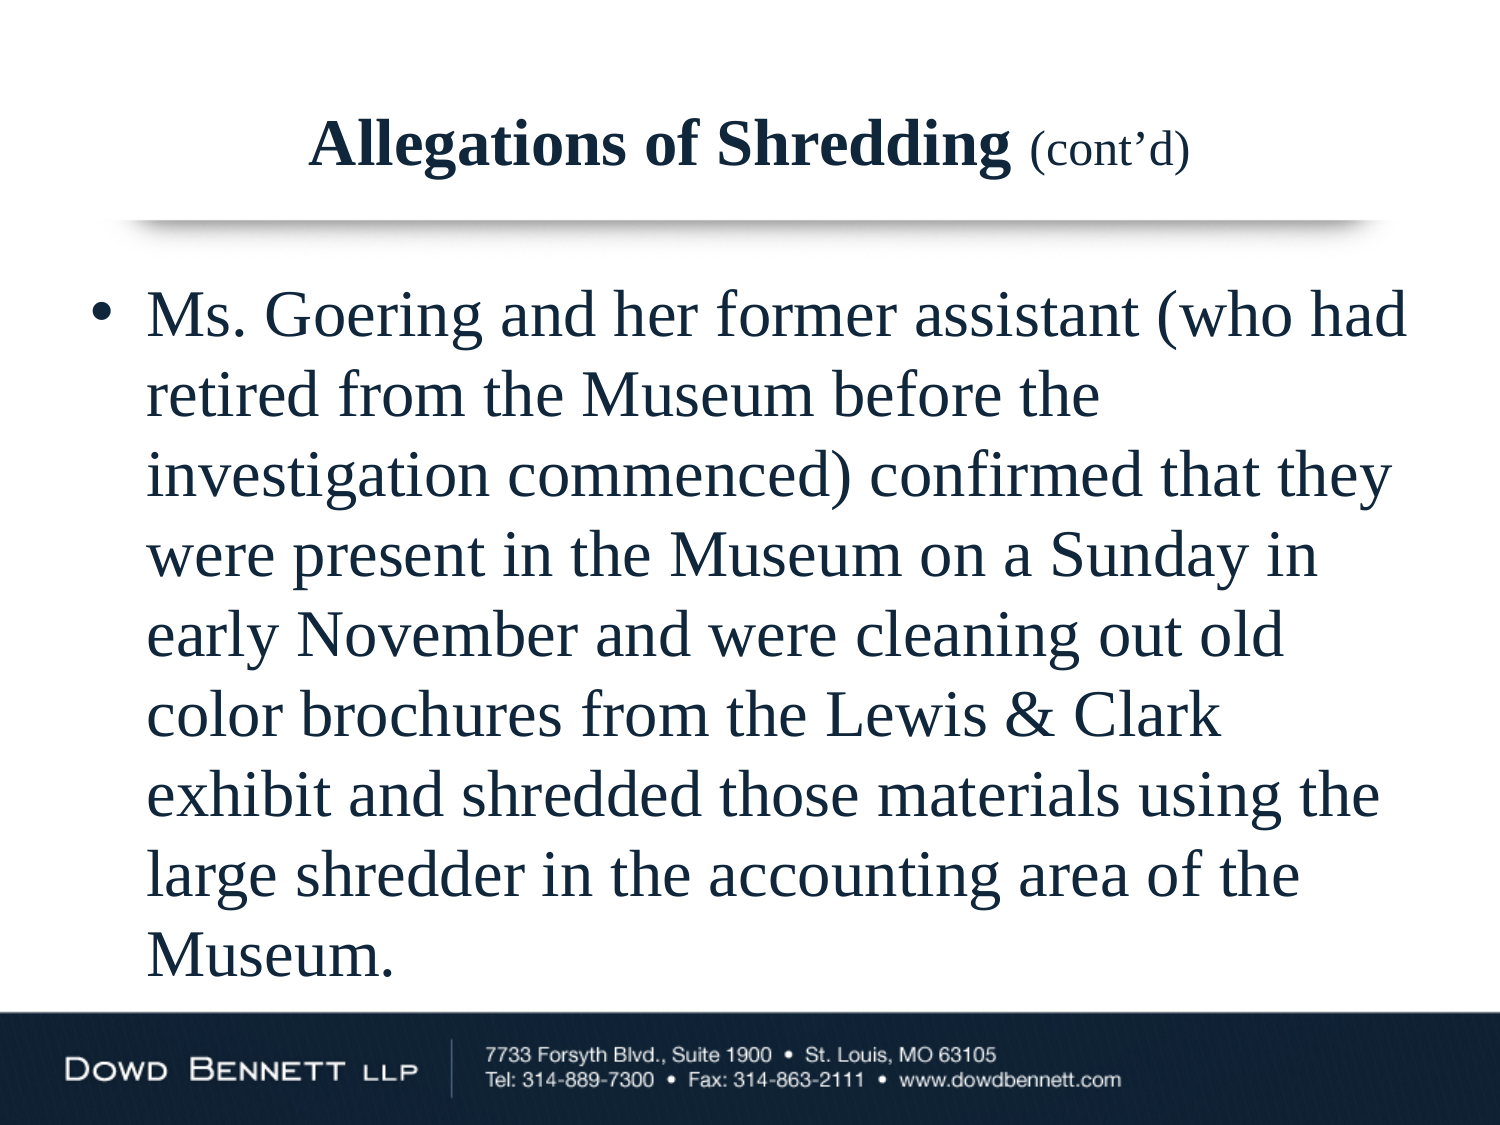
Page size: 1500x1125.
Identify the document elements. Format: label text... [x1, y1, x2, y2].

list Ms. Goering and her former assistant (who had retired from the Museum before the investigation commenced) confirmed that they were present in the Museum on a Sunday in early November and were cleaning out old color brochures from the Lewis & Clark exhibit and shredded those materials using the large shredder in the accounting area of the Museum. [75, 262, 1425, 1005]
title Allegations of Shredding (cont’d) [75, 45, 1425, 233]
picture [0, 0, 1500, 1125]
